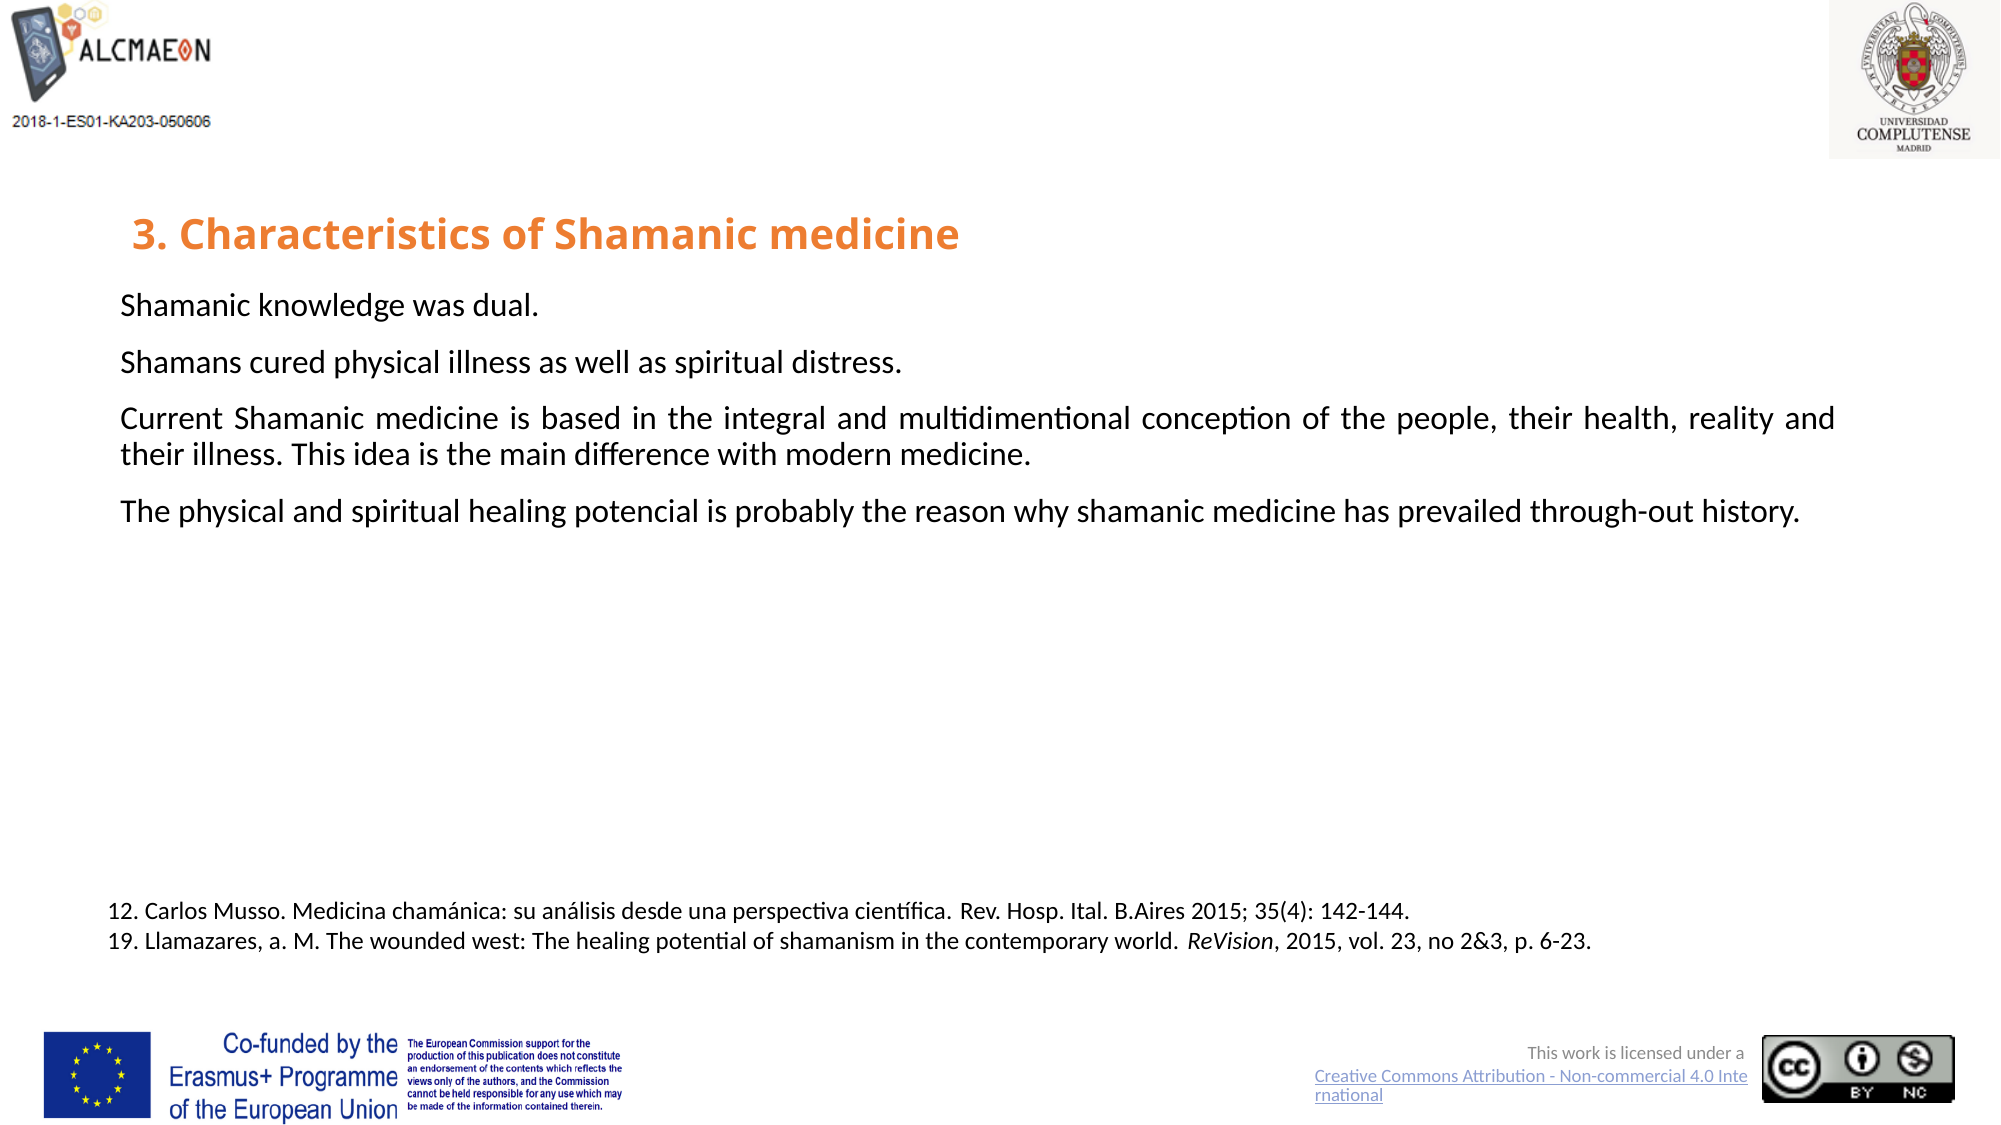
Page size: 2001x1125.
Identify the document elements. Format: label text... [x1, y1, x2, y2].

list Shamanic knowledge was dual. Shamans cured physical illness as well as spiritual distress. Current Shamanic medicine is based in the integral and multidimentional conception of the people, their health, reality and their illness. This idea is the main difference with modern medicine. The physical and spiritual healing potencial is probably the reason why shamanic medicine has prevailed through-out history. [105, 280, 1854, 569]
picture [1829, 0, 2000, 159]
picture [1762, 1035, 1955, 1103]
title 3. Characteristics of Shamanic medicine [117, 127, 1842, 280]
text_box 12. Carlos Musso. Medicina chamánica: su análisis desde una perspectiva científica. Rev. Hosp. Ital. B.Aires 2015; 35(4): 142-144. 19. Llamazares, a. M. The wounded west: The healing potential of shamanism in the contemporary world. ReVision, 2015, vol. 23, no 2&3, p. 6-23. [92, 887, 1867, 1007]
picture [0, 0, 222, 140]
picture [39, 1025, 629, 1125]
